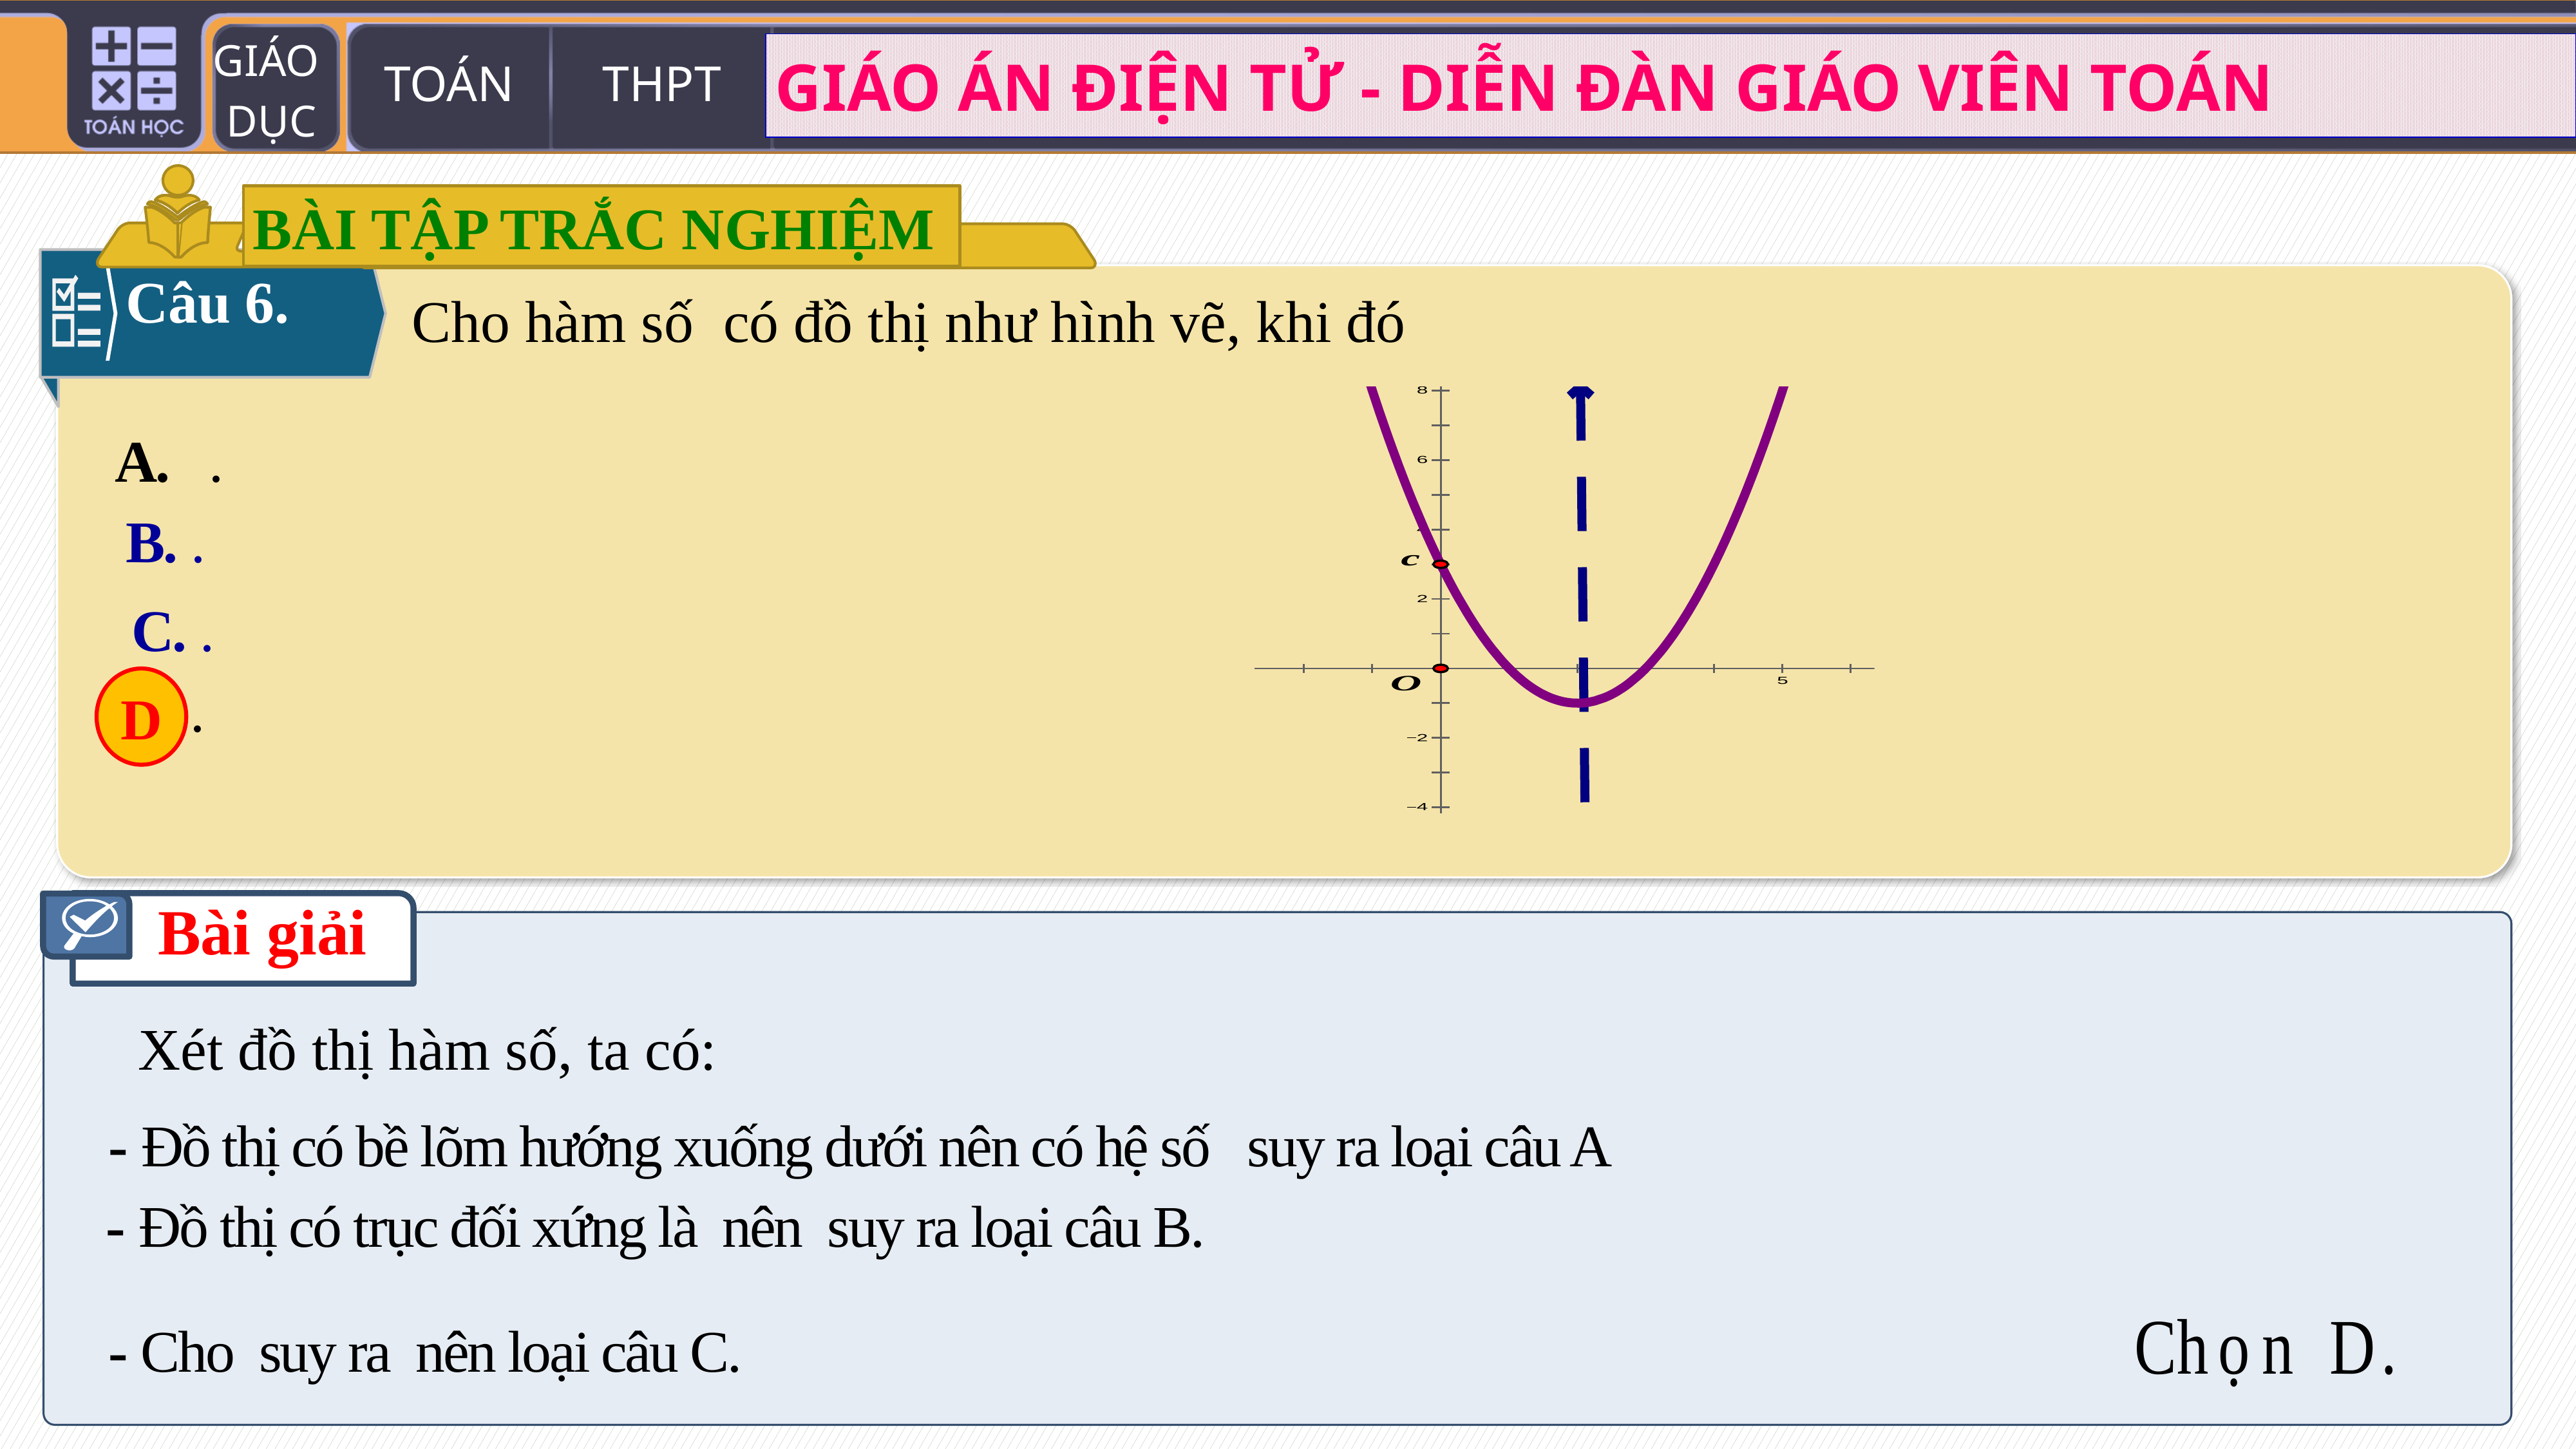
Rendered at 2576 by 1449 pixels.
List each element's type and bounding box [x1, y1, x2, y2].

picture [1254, 386, 1875, 813]
text_box [95, 165, 1097, 269]
text_box [43, 885, 2512, 1425]
text_box [40, 249, 2512, 878]
